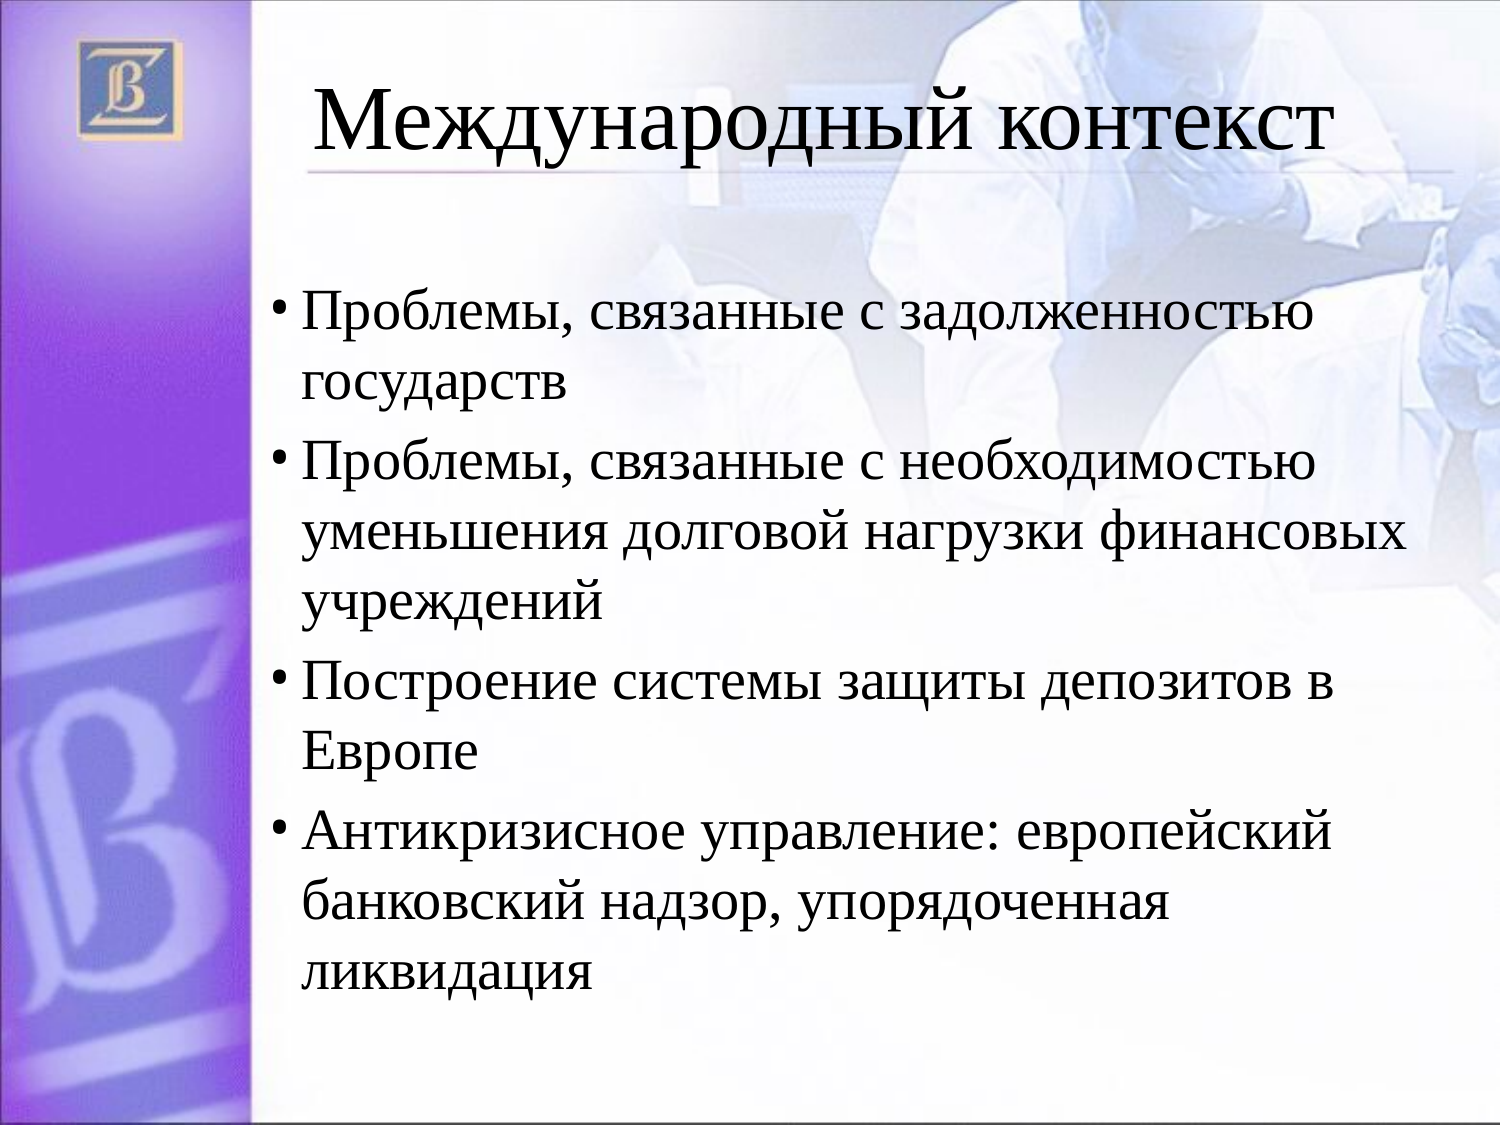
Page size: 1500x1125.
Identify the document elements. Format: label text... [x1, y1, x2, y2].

picture [0, 0, 1500, 1125]
text_box Проблемы, связанные с задолженностью государств Проблемы, связанные с необходимостью уменьшения долговой нагрузки финансовых учреждений Построение системы защиты депозитов в Европе Антикризисное управление: европейский банковский надзор, упорядоченная ликвидация [253, 262, 1425, 1090]
text_box Международный контекст [149, 19, 1500, 207]
